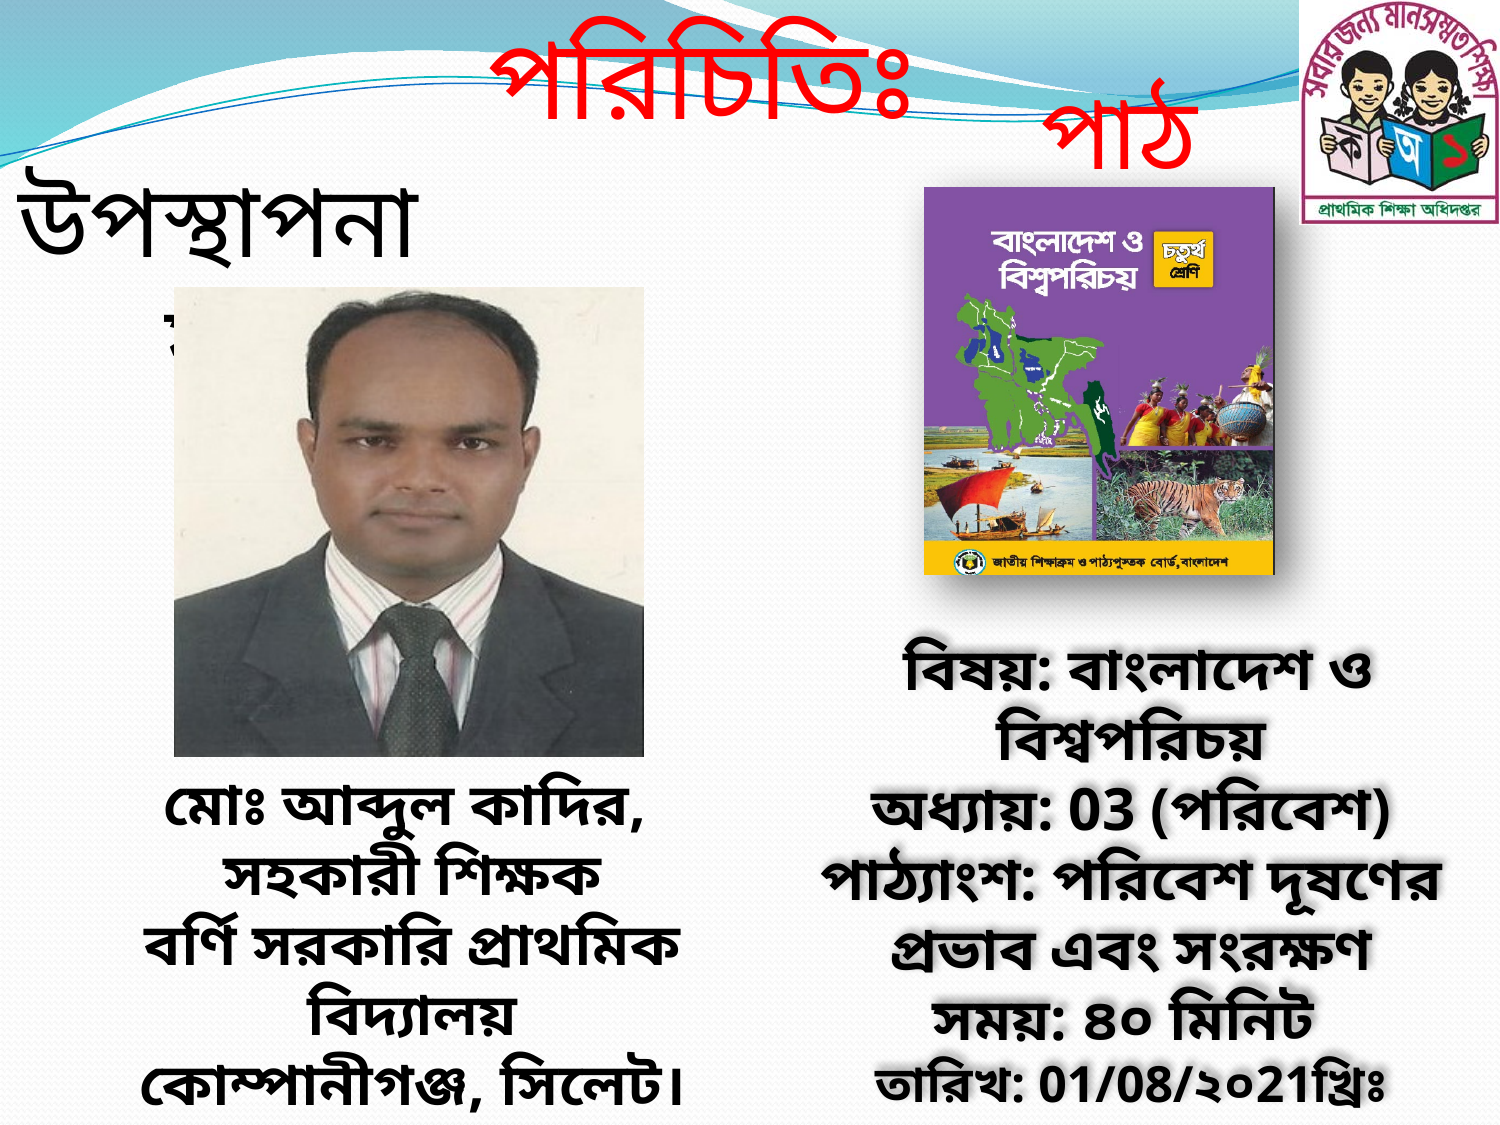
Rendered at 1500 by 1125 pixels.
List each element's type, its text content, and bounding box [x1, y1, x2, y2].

text_box পাঠ [974, 62, 1263, 185]
picture [174, 287, 644, 757]
picture [924, 187, 1276, 576]
picture [1299, 0, 1500, 226]
text_box উপস্থাপনায়ঃ [0, 149, 438, 405]
text_box পরিচিতিঃ [237, 0, 1168, 150]
text_box বিষয়: বাংলাদেশ ও বিশ্বপরিচয় অধ্যায়: 03 (পরিবেশ) পাঠ্যাংশ: পরিবেশ দূষণের প্রভাব এবং সংরক্ষণ সময়: ৪০ মিনিট তারিখ: 01/08/২০21খ্রিঃ [762, 625, 1500, 1120]
text_box মোঃ আব্দুল কাদির, সহকারী শিক্ষক বর্ণি সরকারি প্রাথমিক বিদ্যালয় কোম্পানীগঞ্জ, সিলেট। দল নং-09 [62, 760, 763, 1125]
